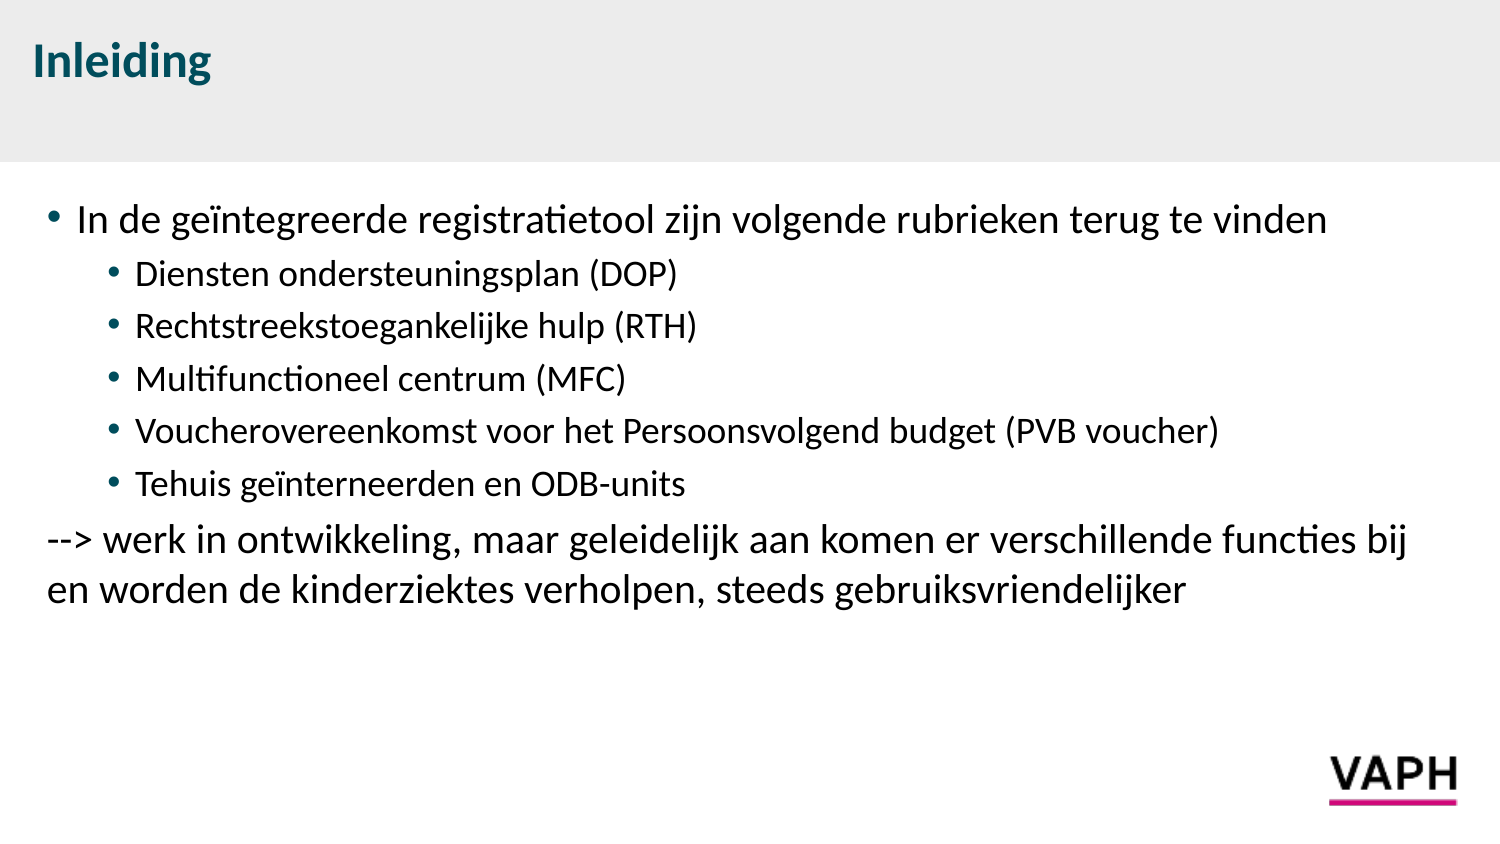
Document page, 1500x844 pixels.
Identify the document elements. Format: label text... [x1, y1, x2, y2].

picture [1328, 752, 1458, 809]
title Inleiding [17, 20, 1459, 139]
list In de geïntegreerde registratietool zijn volgende rubrieken terug te vinden Diensten ondersteuningsplan (DOP) Rechtstreekstoegankelijke hulp (RTH) Multifunctioneel centrum (MFC) Voucherovereenkomst voor het Persoonsvolgend budget (PVB voucher) Tehuis geïnterneerden en ODB-units --> werk in ontwikkeling, maar geleidelijk aan komen er verschillende functies bij en worden de kinderziektes verholpen, steeds gebruiksvriendelijker [17, 184, 1459, 741]
